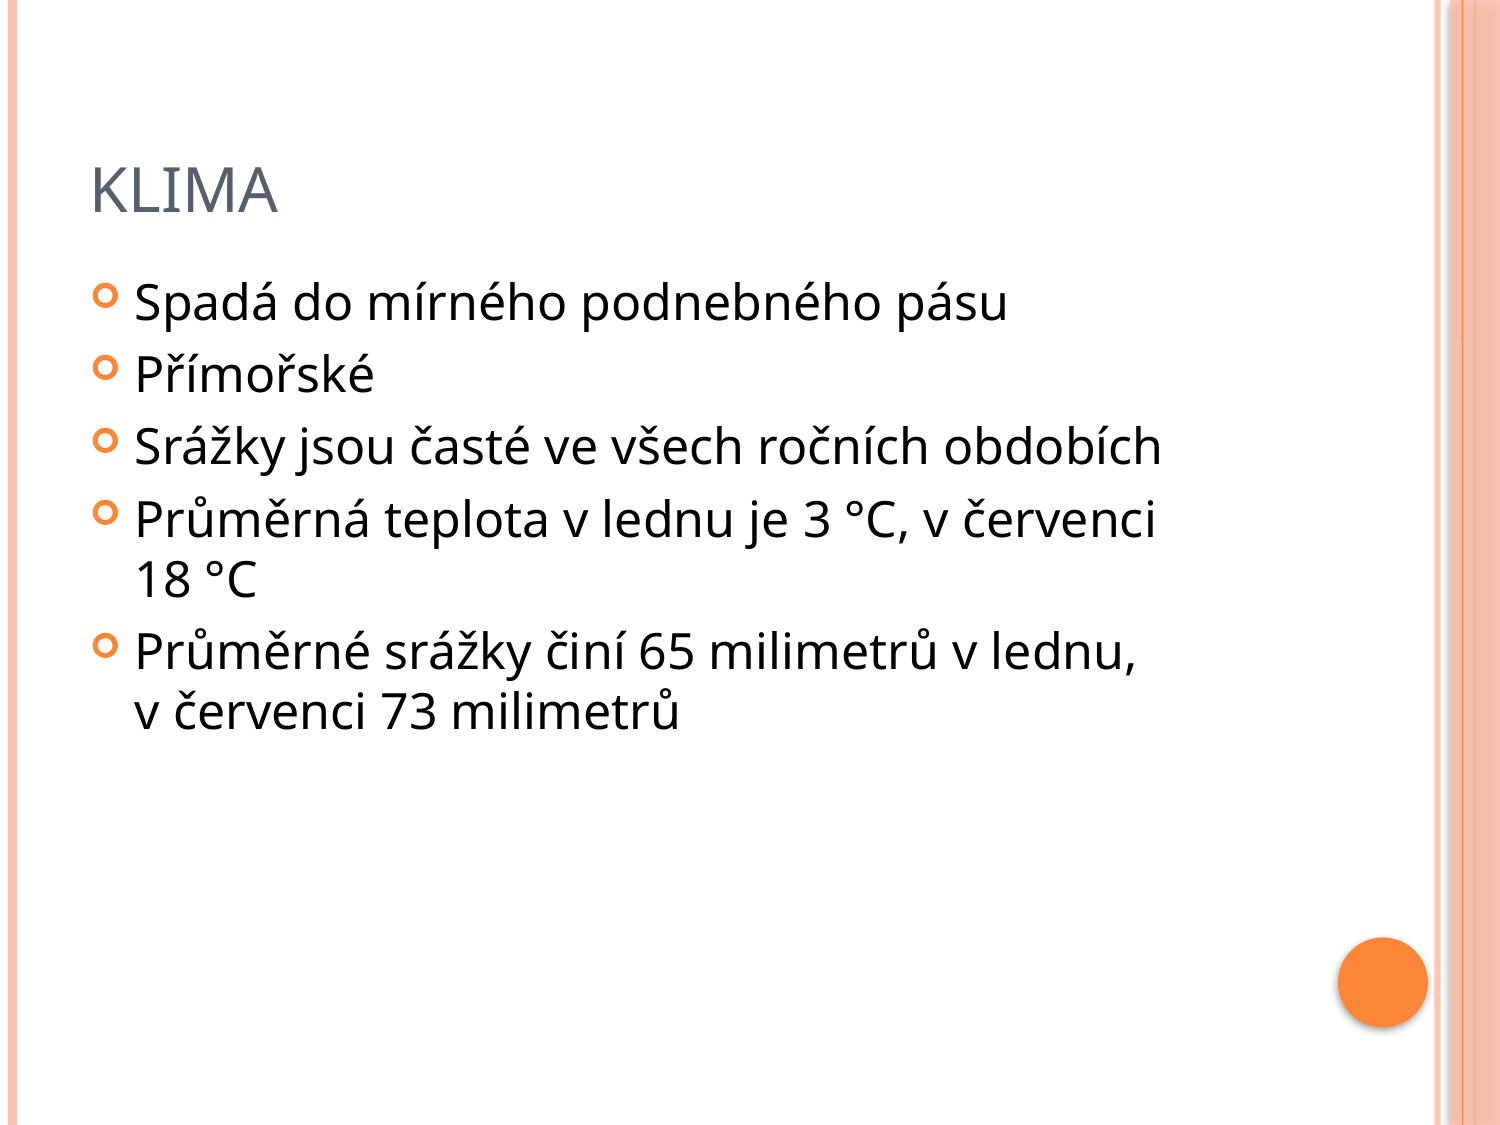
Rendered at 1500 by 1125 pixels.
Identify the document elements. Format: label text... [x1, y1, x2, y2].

title Klima [75, 45, 1300, 233]
list Spadá do mírného podnebného pásu Přímořské Srážky jsou časté ve všech ročních obdobích Průměrná teplota v lednu je 3 °C, v červenci 18 °C Průměrné srážky činí 65 milimetrů v lednu, v červenci 73 milimetrů [75, 262, 1300, 1062]
